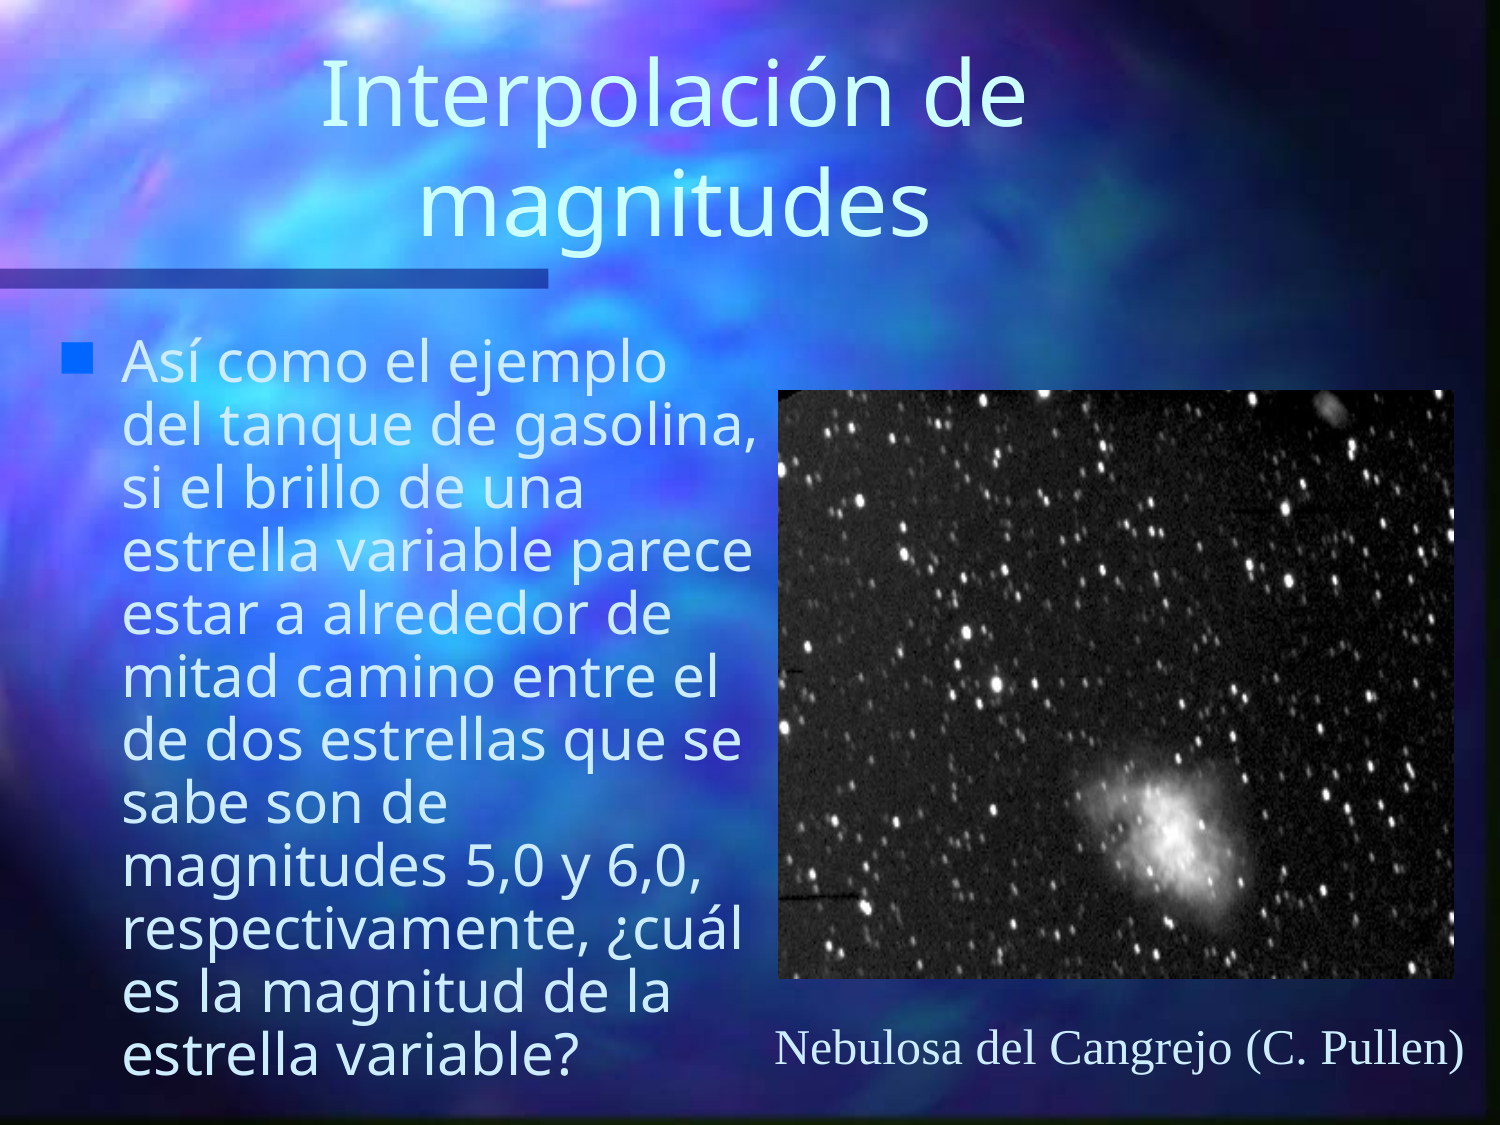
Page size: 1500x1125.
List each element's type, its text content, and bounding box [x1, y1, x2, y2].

title Interpolación de magnitudes [37, 75, 1313, 263]
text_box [778, 390, 1454, 979]
picture [0, 0, 1500, 1125]
list Así como el ejemplo del tanque de gasolina, si el brillo de una estrella variable parece estar a alrededor de mitad camino entre el de dos estrellas que se sabe son de magnitudes 5,0 y 6,0, respectivamente, ¿cuál es la magnitud de la estrella variable? [50, 324, 775, 1035]
text_box Nebulosa del Cangrejo (C. Pullen) [759, 1006, 1500, 1082]
